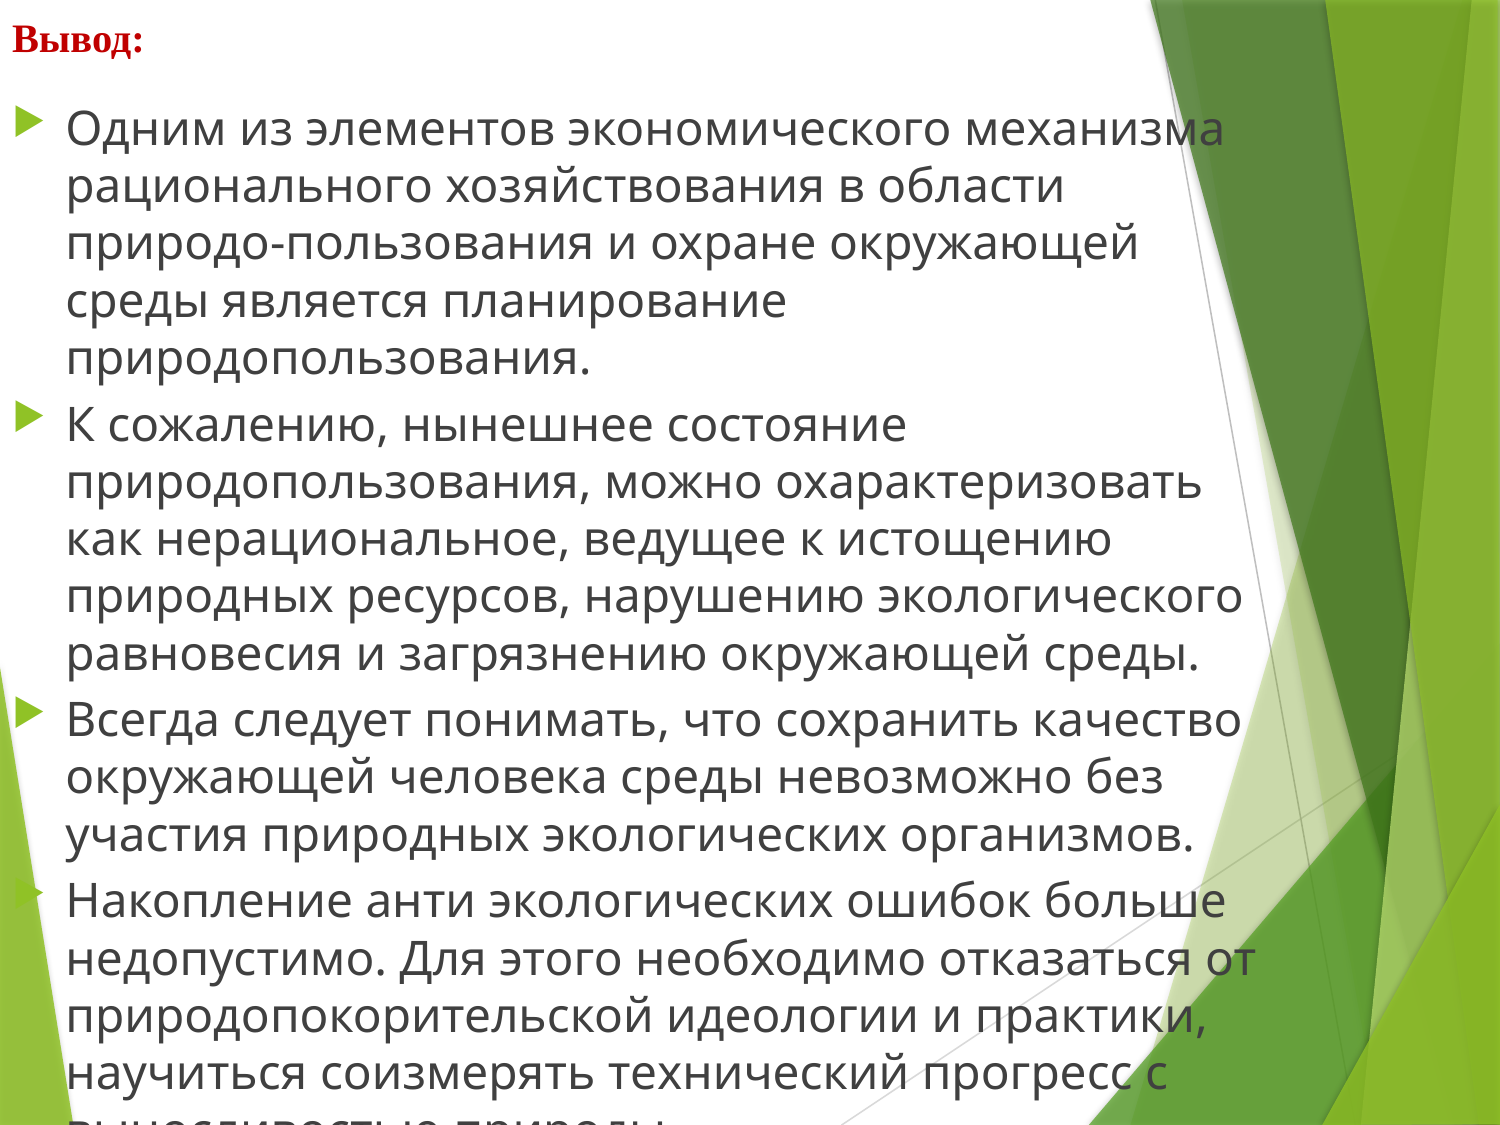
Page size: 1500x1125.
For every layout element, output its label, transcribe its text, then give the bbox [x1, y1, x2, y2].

list Одним из элементов экономического механизма рационального хозяйствования в области природо-пользования и охране окружающей среды является планирование природопользования. К сожалению, нынешнее состояние природопользования, можно охарактеризовать как нерациональное, ведущее к истощению природных ресурсов, нарушению экологического равновесия и загрязнению окружающей среды. Всегда следует понимать, что сохранить качество окружающей человека среды невозможно без участия природных экологических организмов. Накопление анти экологических ошибок больше недопустимо. Для этого необходимо отказаться от природопокорительской идеологии и практики, научиться соизмерять технический прогресс с выносливостью природы. [0, 90, 1303, 1125]
title Вывод: [0, 4, 1347, 118]
